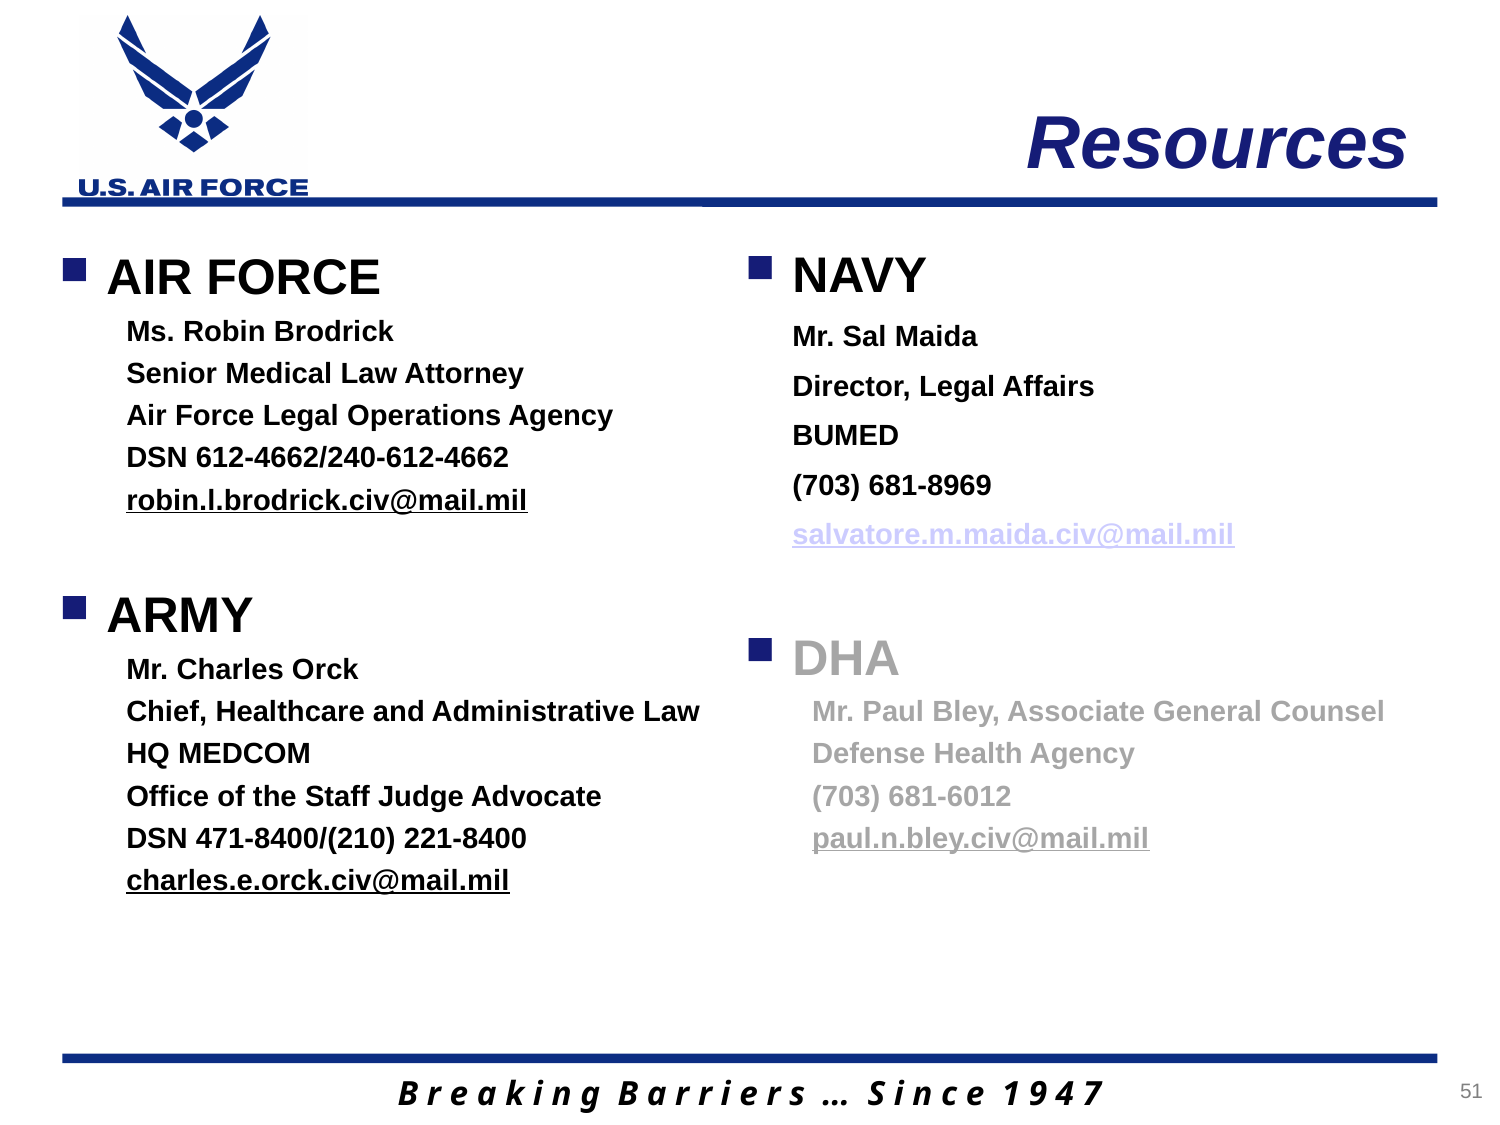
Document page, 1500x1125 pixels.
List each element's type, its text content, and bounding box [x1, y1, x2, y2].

list NAVY Mr. Sal Maida Director, Legal Affairs BUMED (703) 681-8969 salvatore.m.maida.civ@mail.mil DHA Mr. Paul Bley, Associate General Counsel Defense Health Agency (703) 681-6012 paul.n.bley.civ@mail.mil [730, 235, 1470, 884]
title Resources [74, 44, 1426, 233]
slide_number 51 [1310, 1070, 1499, 1121]
list AIR FORCE Ms. Robin Brodrick Senior Medical Law Attorney Air Force Legal Operations Agency DSN 612-4662/240-612-4662 robin.l.brodrick.civ@mail.mil ARMY Mr. Charles Orck Chief, Healthcare and Administrative Law HQ MEDCOM Office of the Staff Judge Advocate DSN 471-8400/(210) 221-8400 charles.e.orck.civ@mail.mil [44, 236, 738, 886]
picture [79, 15, 308, 44]
